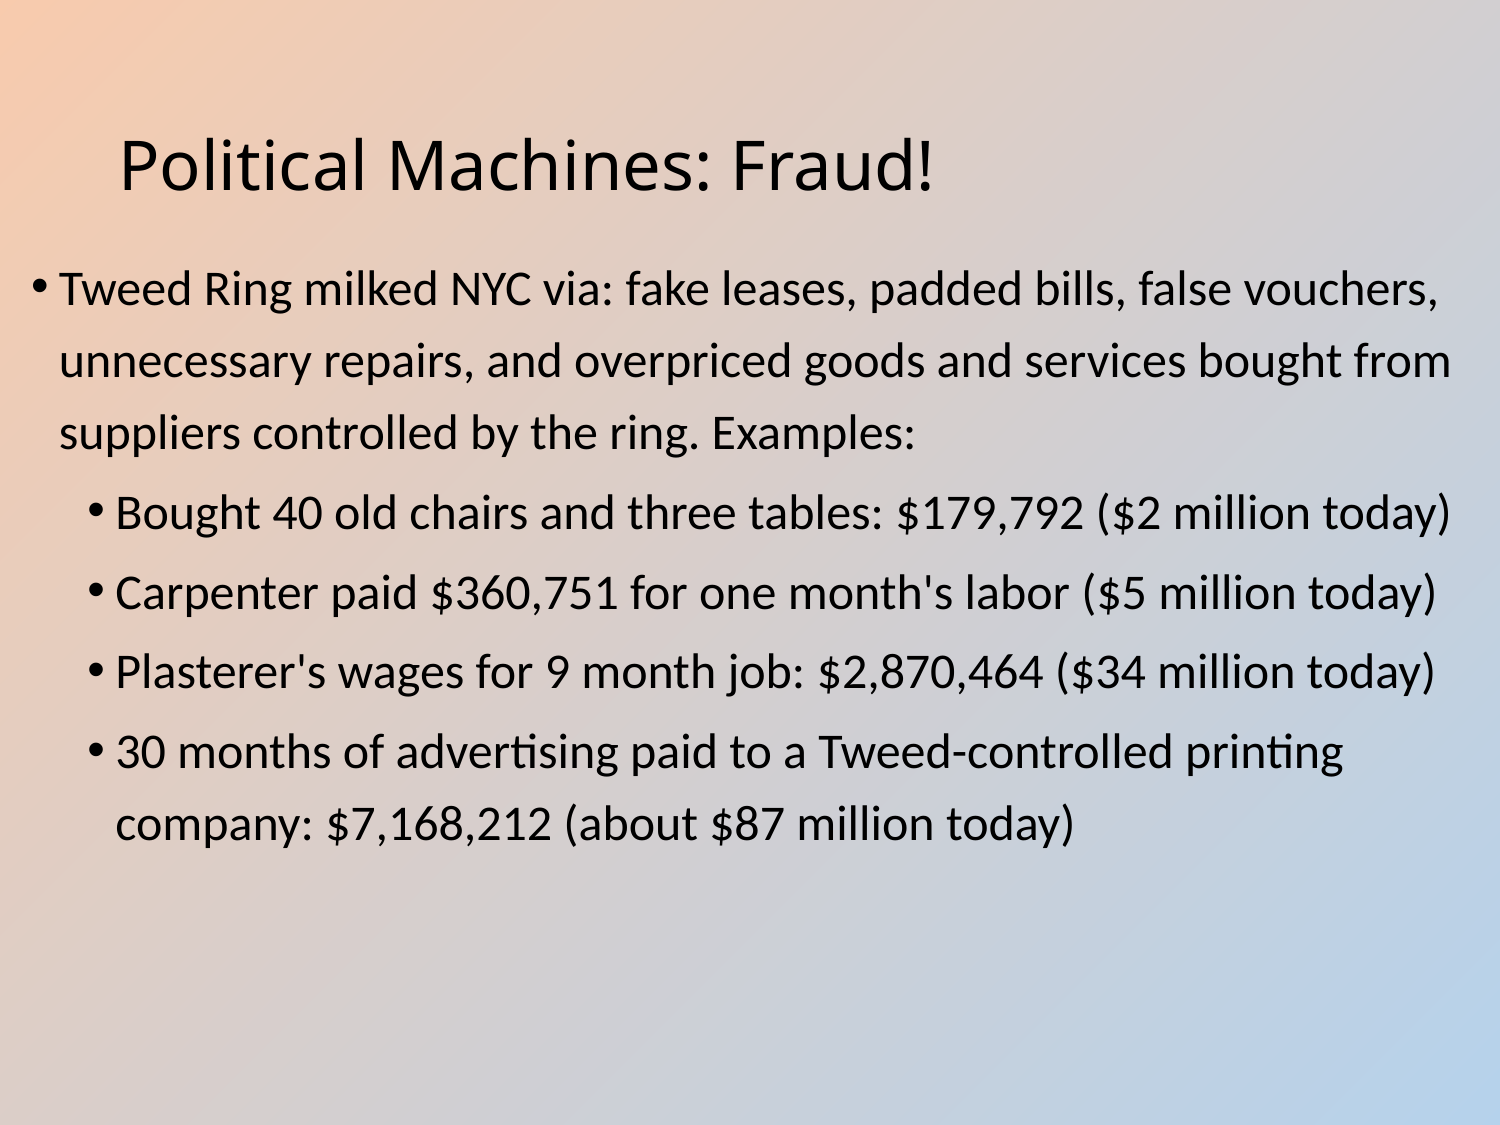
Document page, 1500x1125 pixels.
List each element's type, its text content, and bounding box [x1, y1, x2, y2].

title Political Machines: Fraud! [103, 59, 1397, 236]
list Tweed Ring milked NYC via: fake leases, padded bills, false vouchers, unnecessary repairs, and overpriced goods and services bought from suppliers controlled by the ring. Examples: Bought 40 old chairs and three tables: $179,792 ($2 million today) Carpenter paid $360,751 for one month's labor ($5 million today) Plasterer's wages for 9 month job: $2,870,464 ($34 million today) 30 months of advertising paid to a Tweed-controlled printing company: $7,168,212 (about $87 million today) [15, 236, 1488, 1125]
